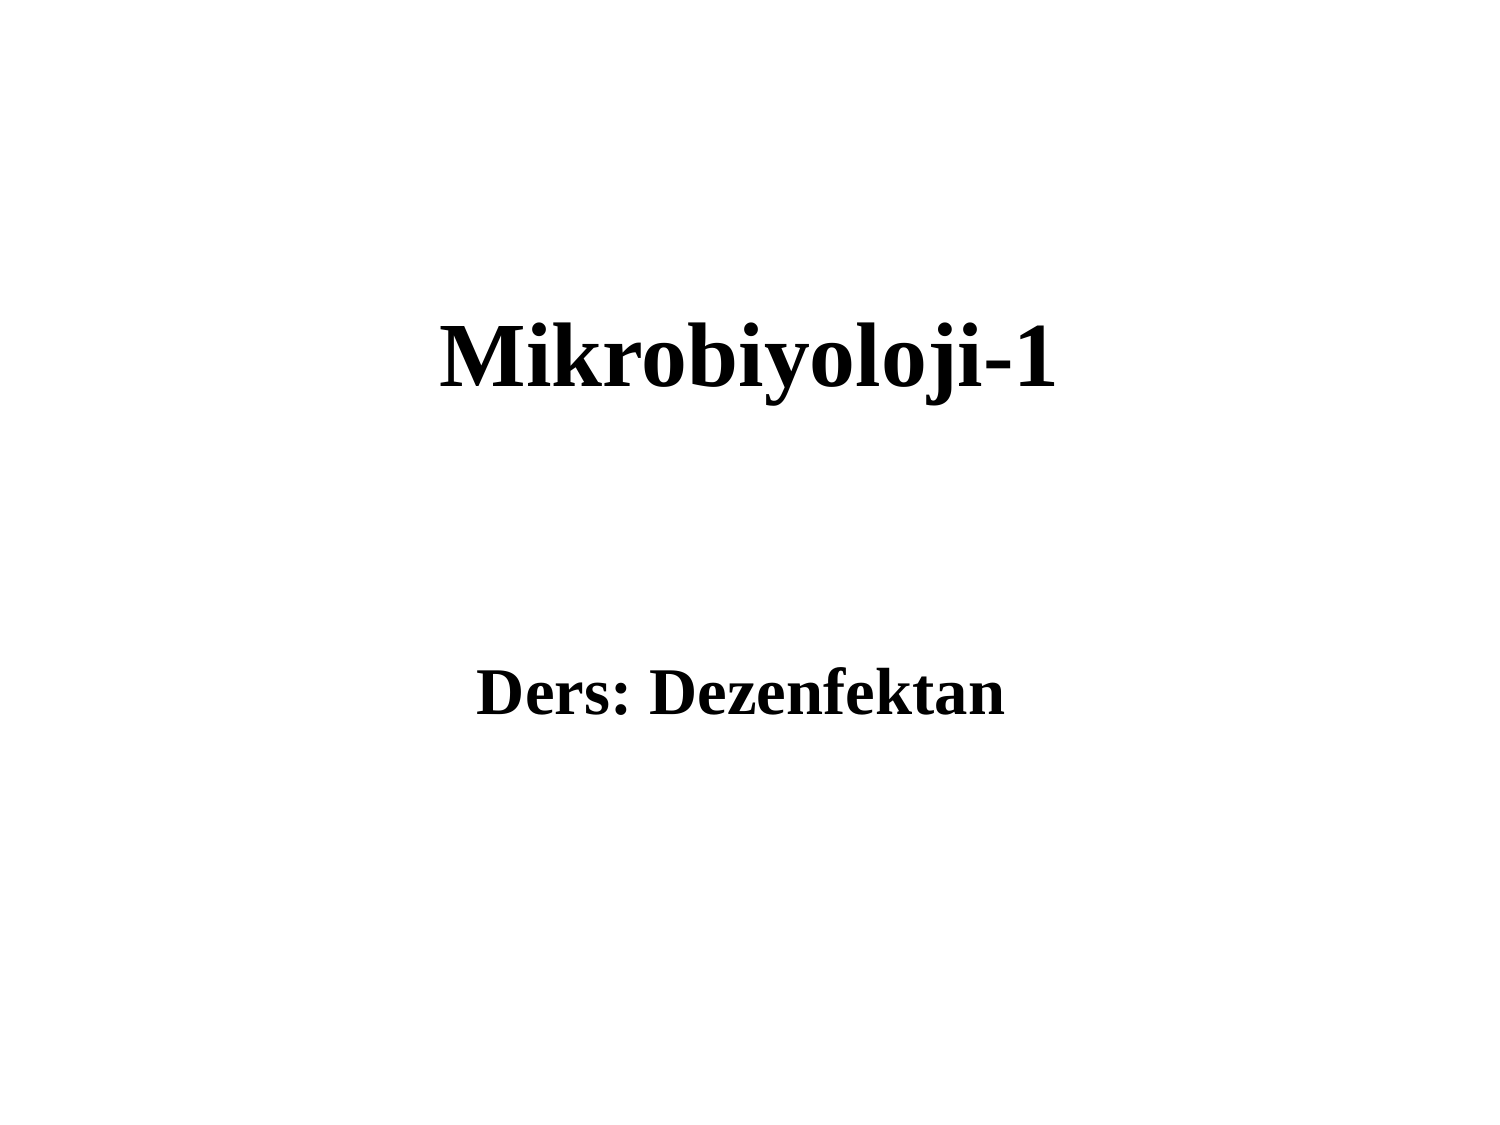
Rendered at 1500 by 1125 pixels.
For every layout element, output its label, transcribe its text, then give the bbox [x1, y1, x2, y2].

subtitle Ders: Dezenfektan [225, 640, 1258, 761]
title Mikrobiyoloji-1 [112, 228, 1388, 470]
